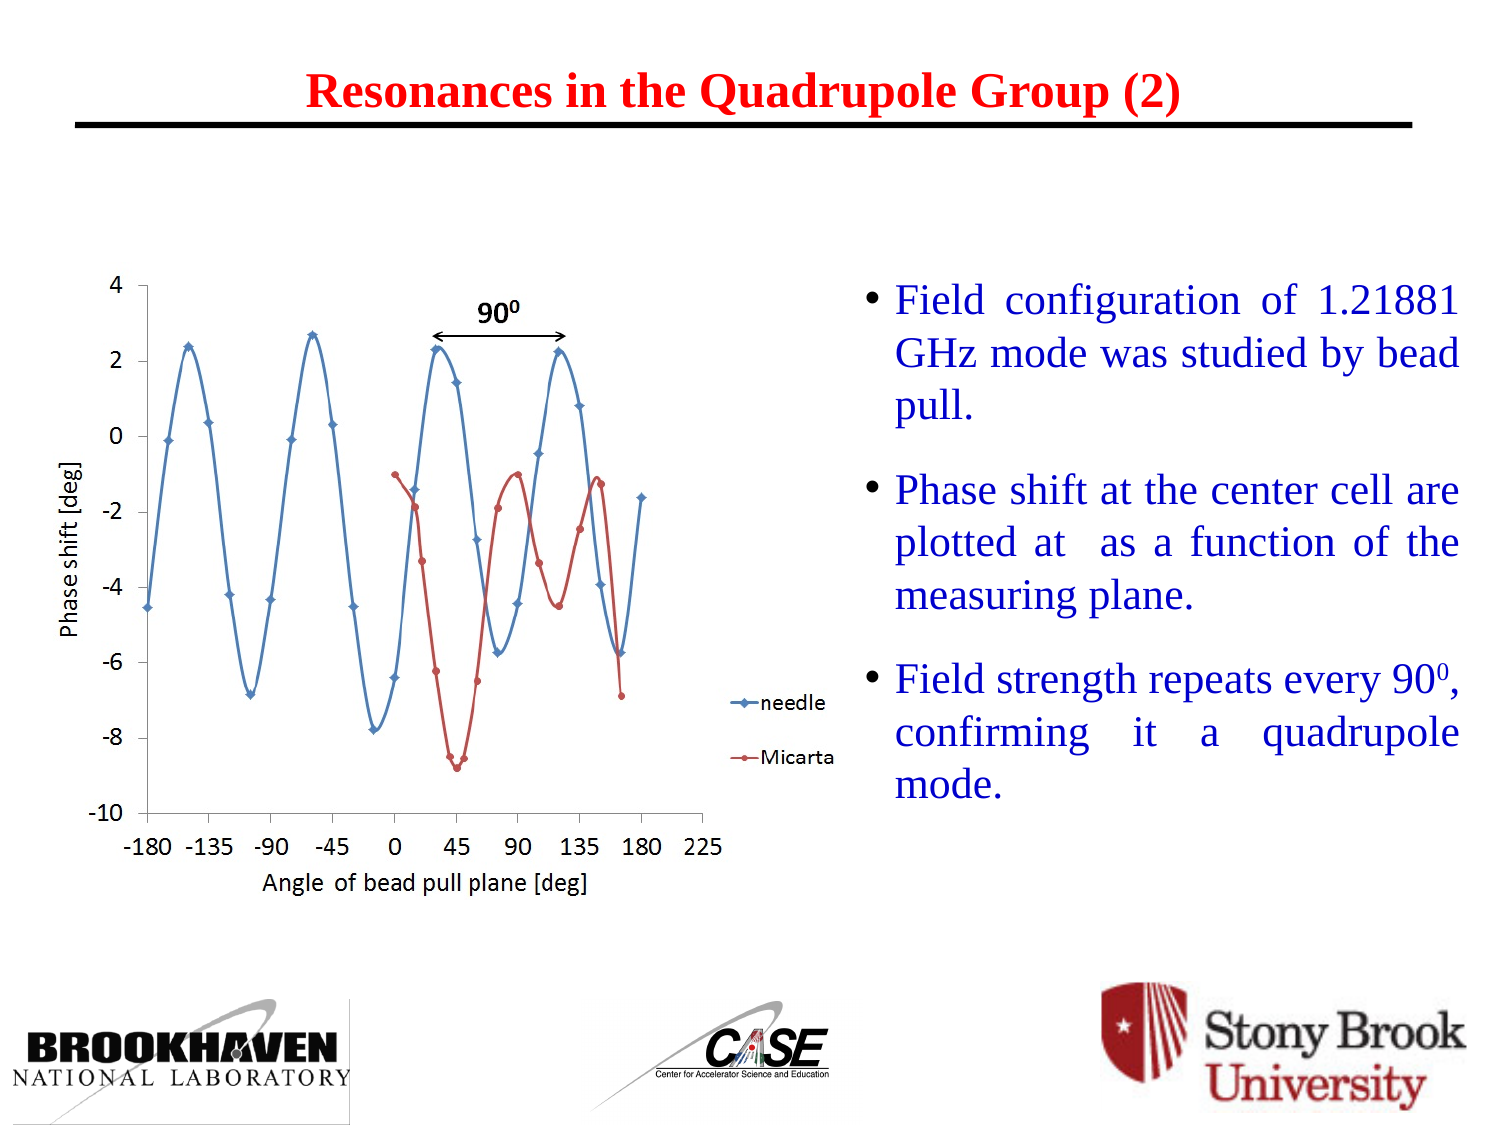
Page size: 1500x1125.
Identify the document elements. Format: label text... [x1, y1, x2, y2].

picture [13, 999, 350, 1125]
picture [581, 999, 863, 1125]
picture [37, 262, 839, 901]
text_box Resonances in the Quadrupole Group (2) [74, 49, 1413, 125]
picture [1100, 981, 1469, 1113]
